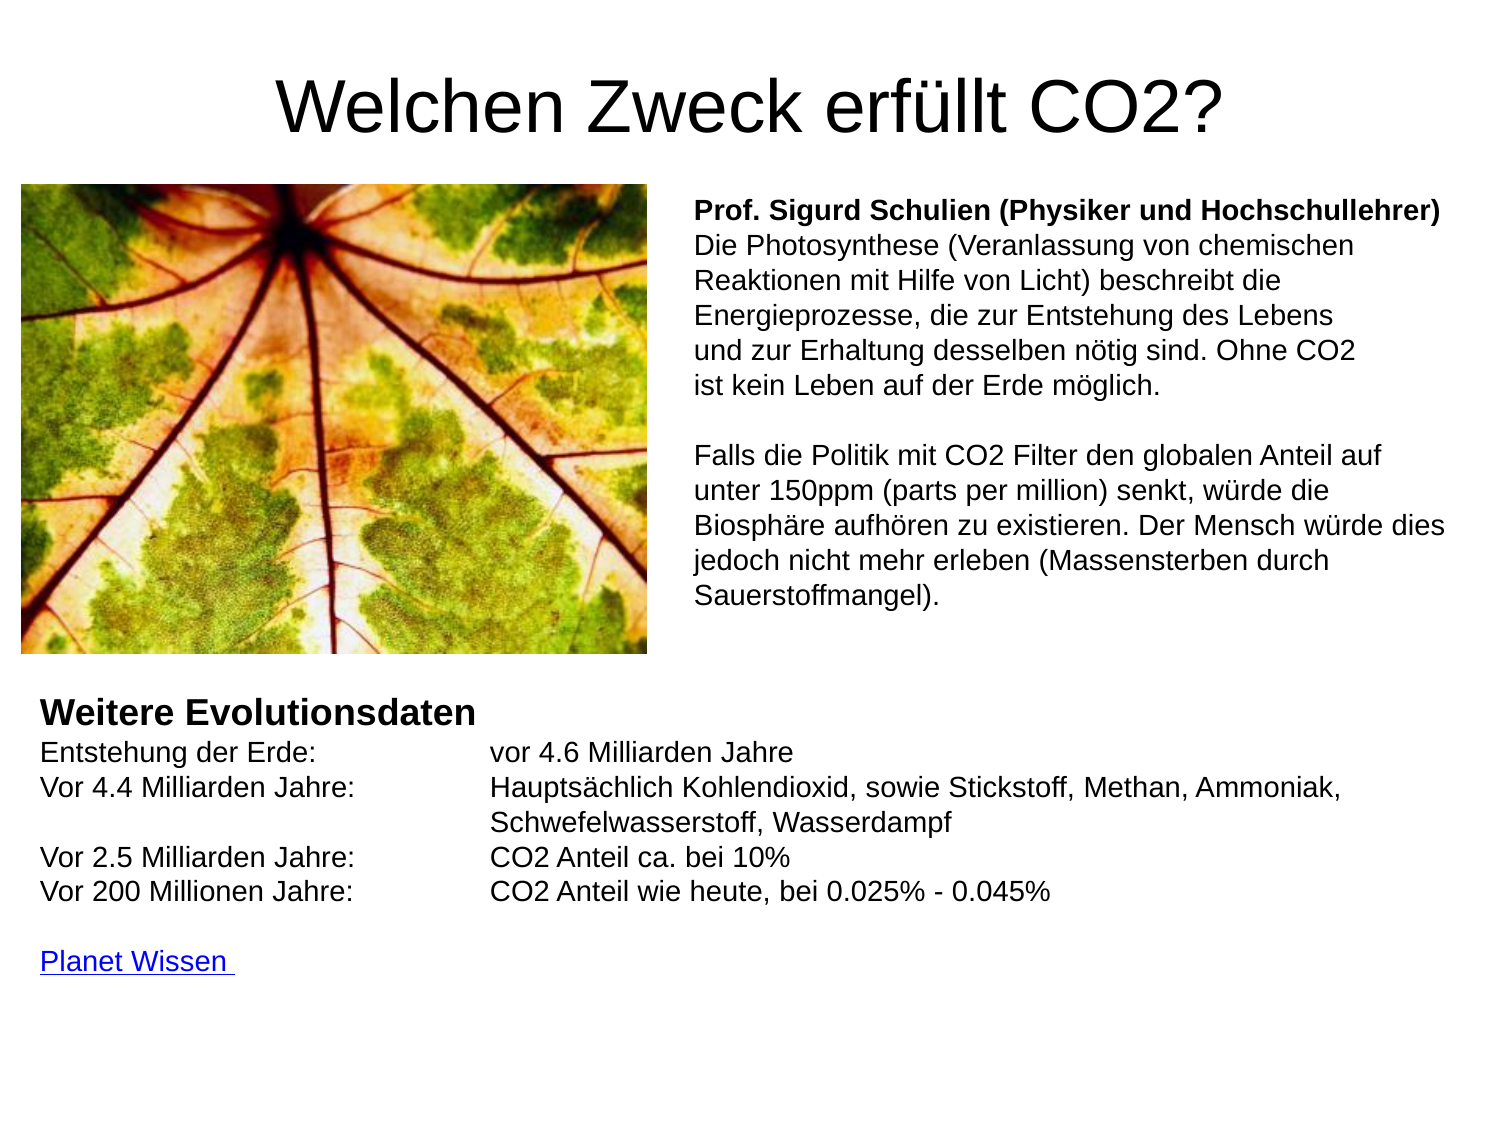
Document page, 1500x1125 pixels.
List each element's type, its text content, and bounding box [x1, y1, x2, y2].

text_box Weitere Evolutionsdaten Entstehung der Erde: vor 4.6 Milliarden Jahre Vor 4.4 Milliarden Jahre: Hauptsächlich Kohlendioxid, sowie Stickstoff, Methan, Ammoniak, Schwefelwasserstoff, Wasserdampf Vor 2.5 Milliarden Jahre: CO2 Anteil ca. bei 10% Vor 200 Millionen Jahre: CO2 Anteil wie heute, bei 0.025% - 0.045% Planet Wissen [25, 680, 1367, 985]
picture [21, 184, 647, 654]
text_box Prof. Sigurd Schulien (Physiker und Hochschullehrer) Die Photosynthese (Veranlassung von chemischen Reaktionen mit Hilfe von Licht) beschreibt die Energieprozesse, die zur Entstehung des Lebens und zur Erhaltung desselben nötig sind. Ohne CO2 ist kein Leben auf der Erde möglich. Falls die Politik mit CO2 Filter den globalen Anteil auf unter 150ppm (parts per million) senkt, würde die Biosphäre aufhören zu existieren. Der Mensch würde dies jedoch nicht mehr erleben (Massensterben durch Sauerstoffmangel). [679, 184, 1471, 619]
title Welchen Zweck erfüllt CO2? [75, 45, 1425, 161]
